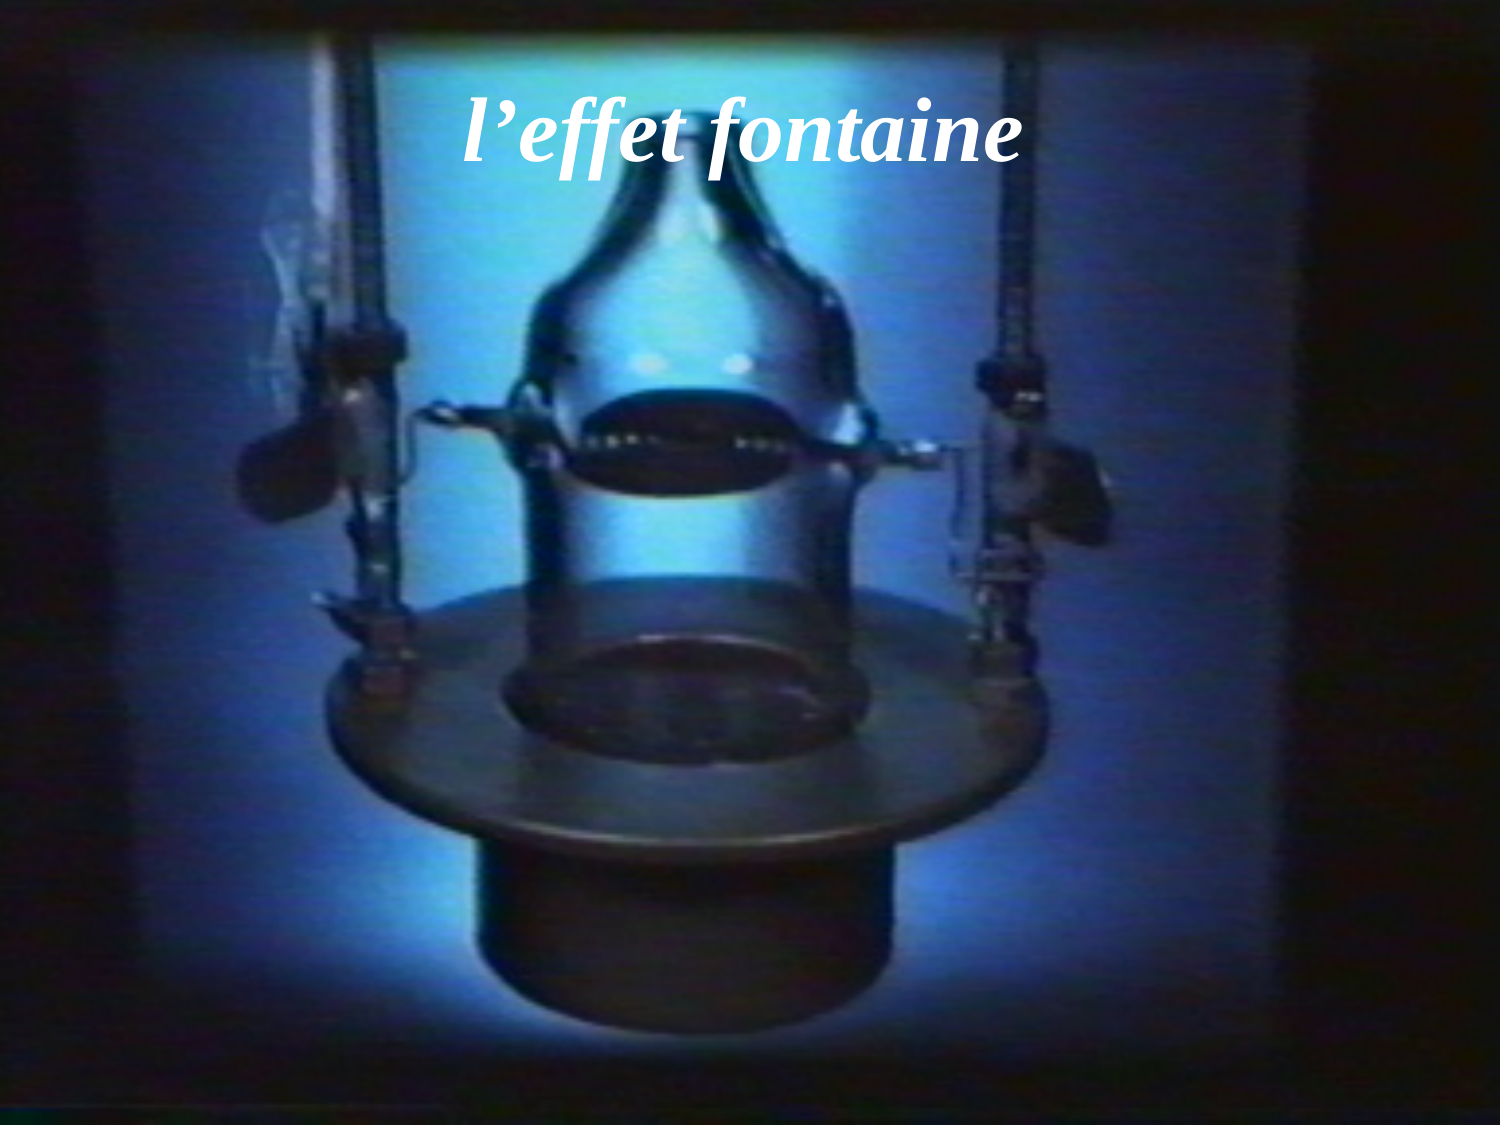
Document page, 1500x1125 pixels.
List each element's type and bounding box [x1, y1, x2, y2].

text_box [0, 0, 1500, 1125]
